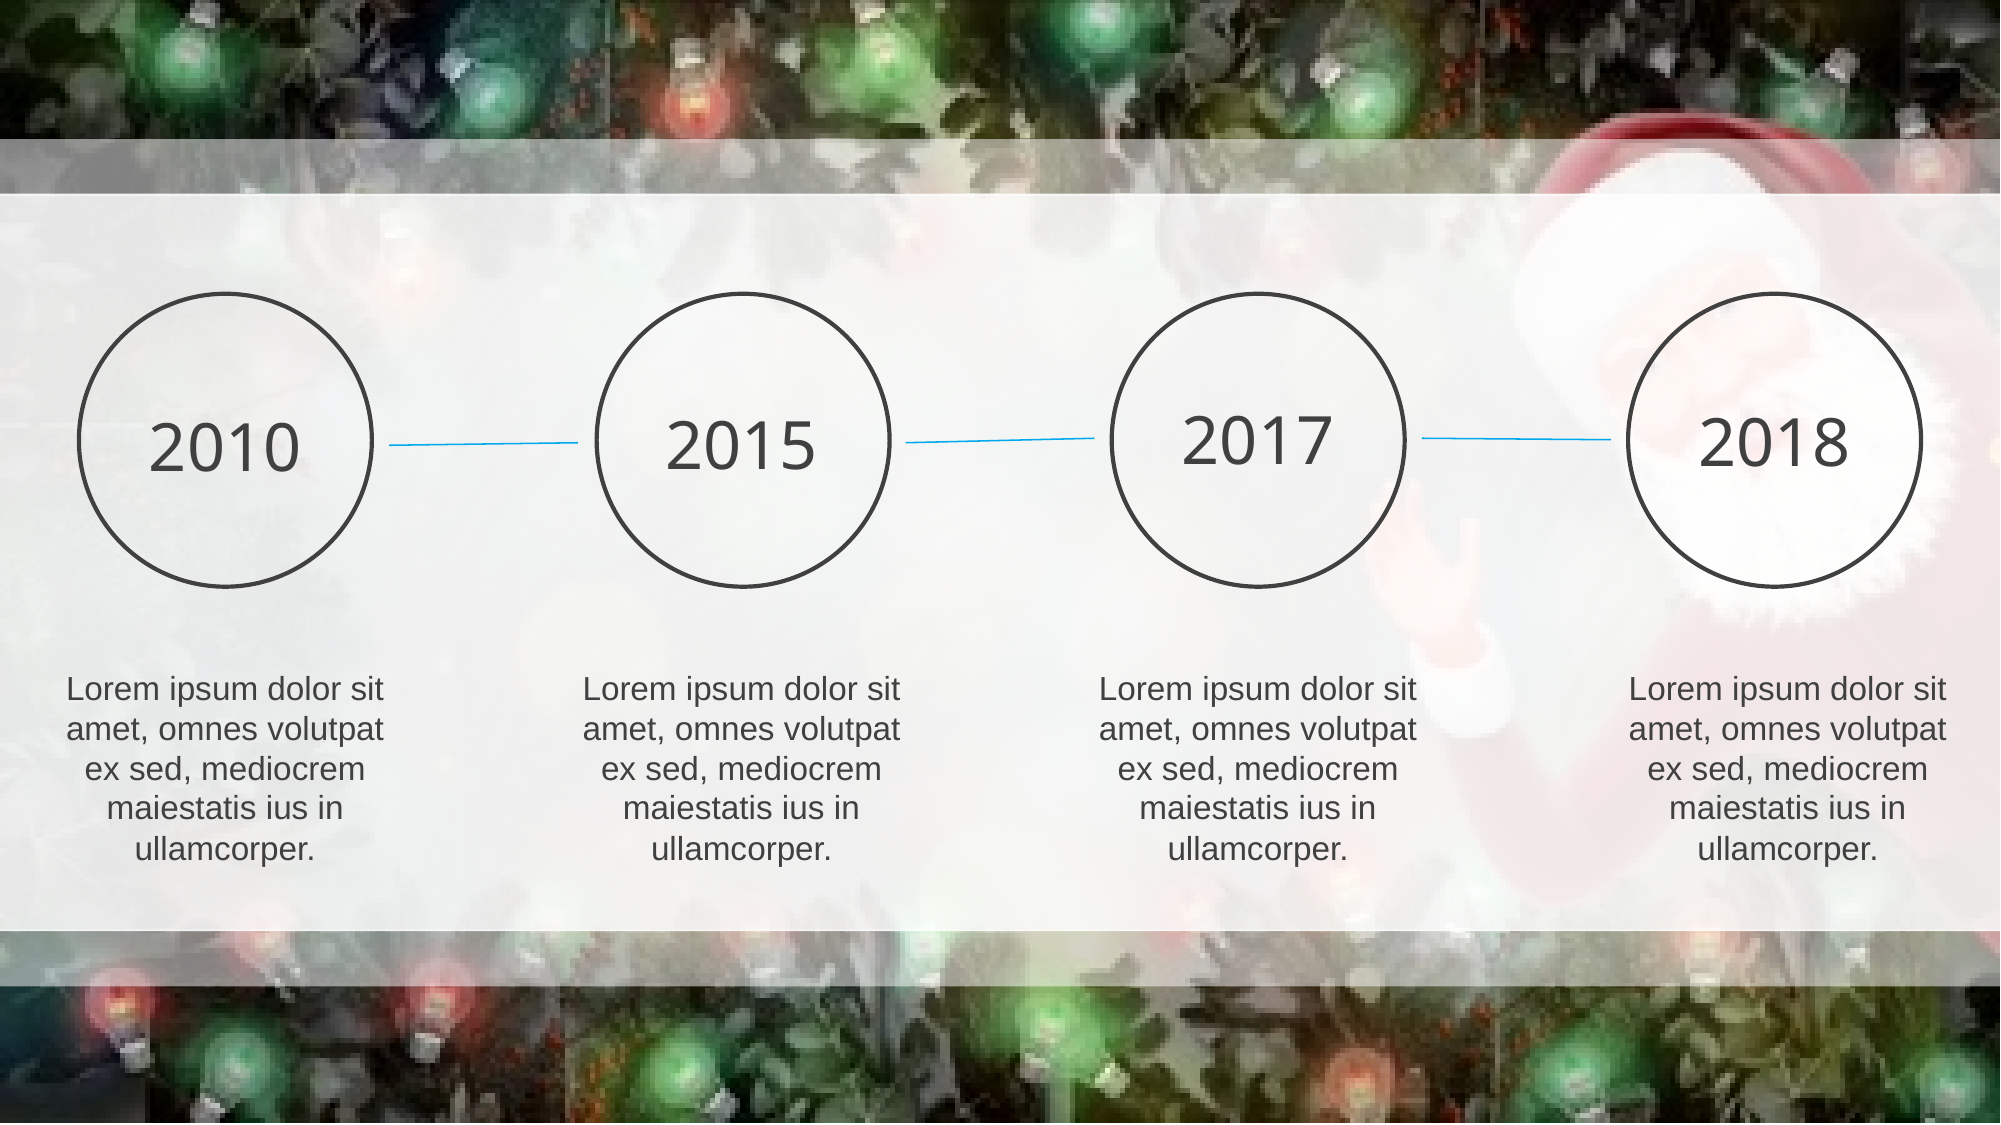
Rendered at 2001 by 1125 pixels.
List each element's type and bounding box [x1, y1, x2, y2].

text_box [61, 293, 390, 587]
text_box [1094, 293, 1423, 587]
text_box [1610, 293, 1939, 587]
text_box [910, 438, 1089, 444]
text_box [577, 293, 906, 587]
text_box [394, 443, 572, 447]
text_box [0, 0, 2000, 1124]
